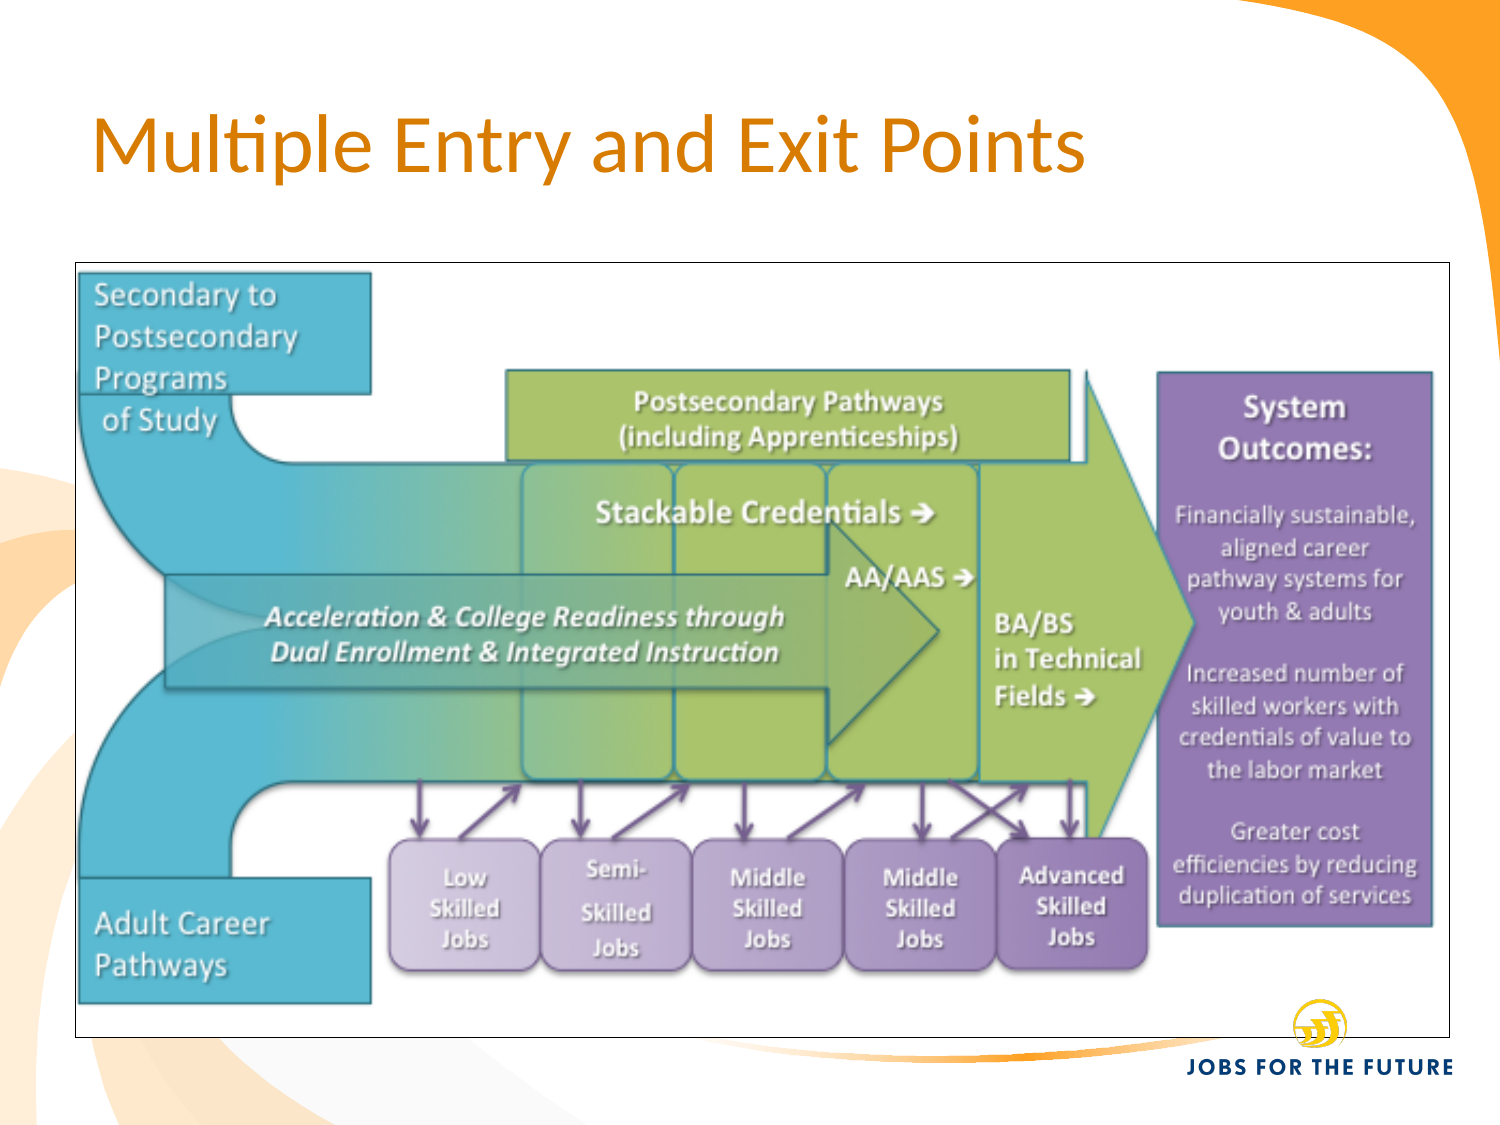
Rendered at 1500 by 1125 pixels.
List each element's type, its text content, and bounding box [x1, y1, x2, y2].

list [74, 262, 1451, 1038]
picture [1187, 999, 1453, 1075]
title Multiple Entry and Exit Points [75, 45, 1425, 233]
